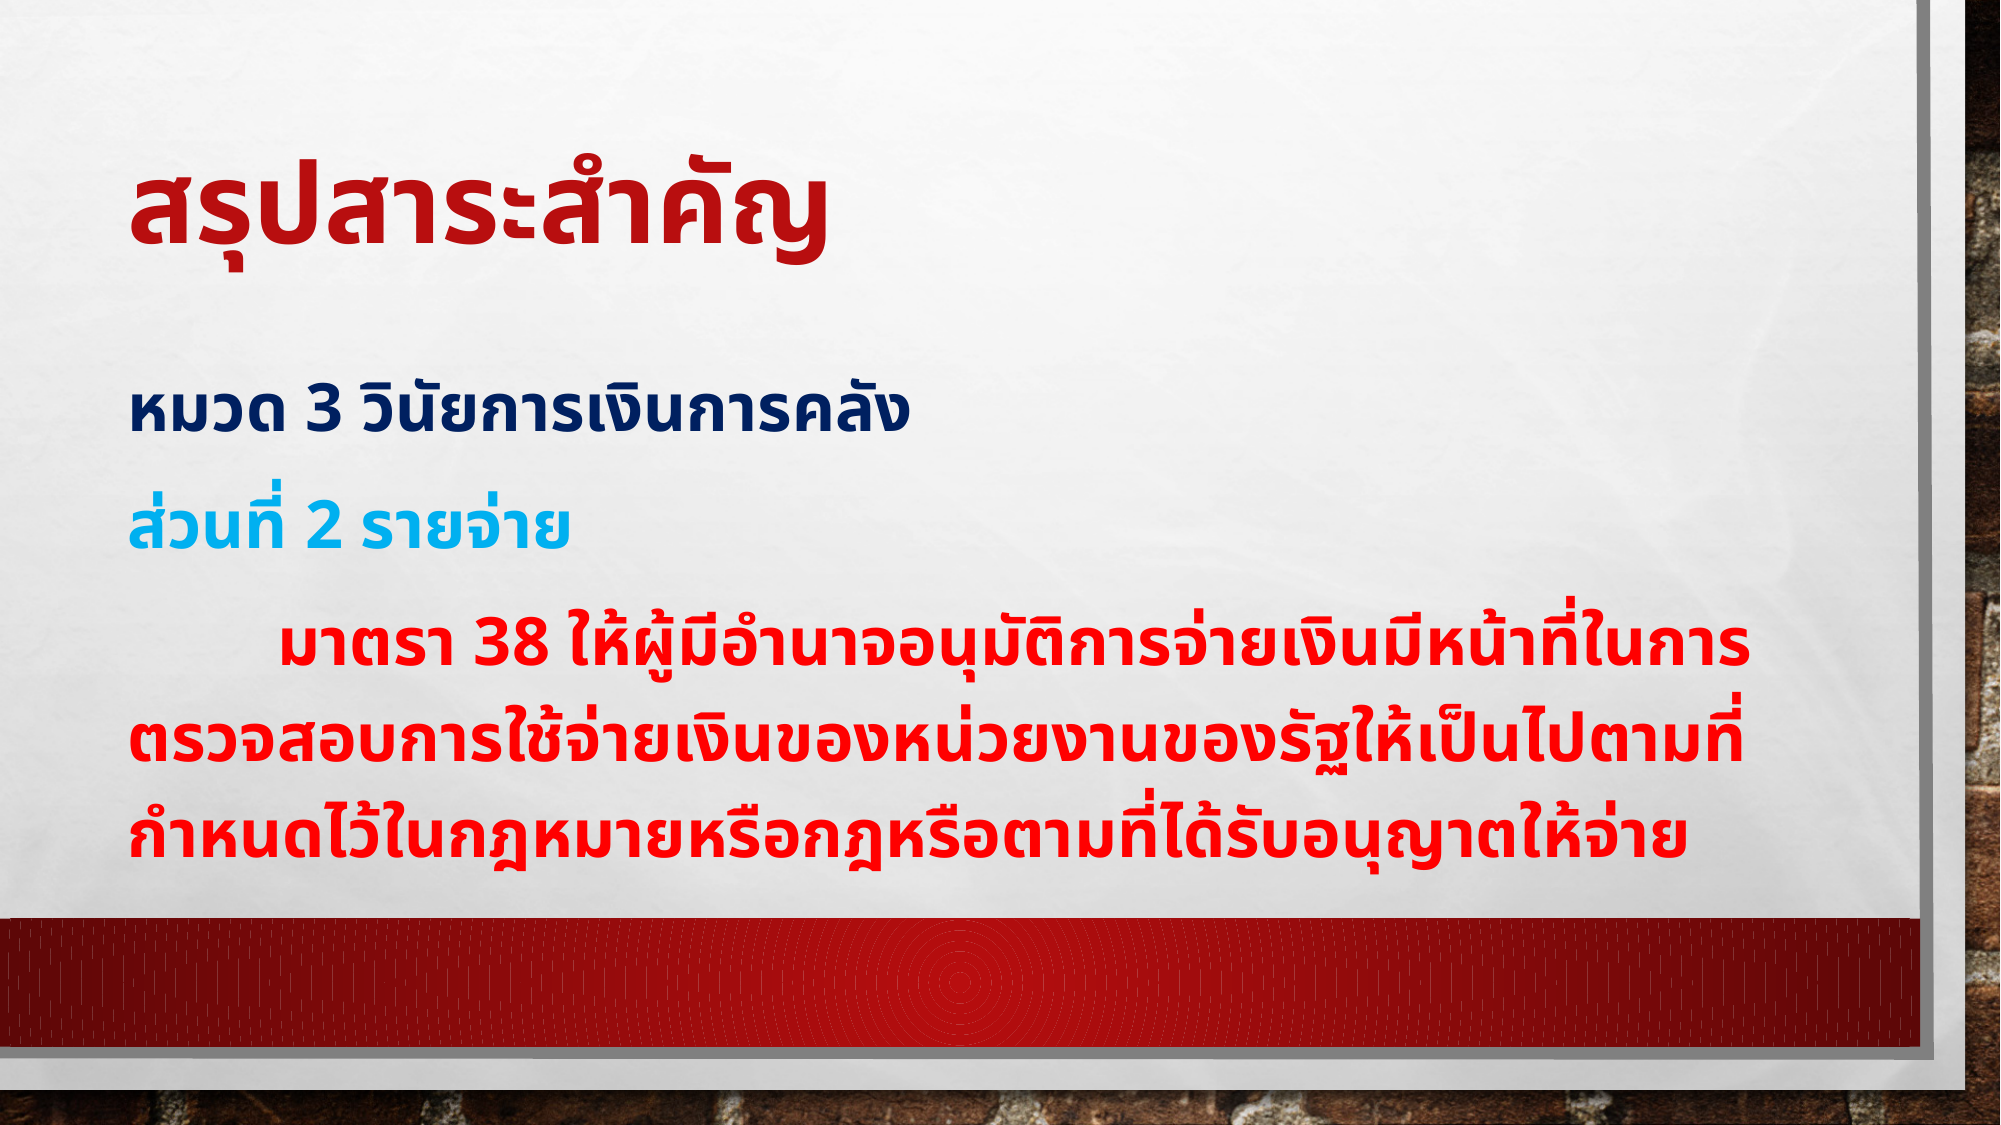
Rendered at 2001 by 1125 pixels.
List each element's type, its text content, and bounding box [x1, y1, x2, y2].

picture [0, 0, 2000, 1125]
list หมวด 3 วินัยการเงินการคลัง ส่วนที่ 2 รายจ่าย มาตรา 38 ให้ผู้มีอำนาจอนุมัติการจ่ายเงินมีหน้าที่ในการตรวจสอบการใช้จ่ายเงินของหน่วยงานของรัฐให้เป็นไปตามที่กำหนดไว้ในกฎหมายหรือกฎหรือตามที่ได้รับอนุญาตให้จ่าย [112, 338, 1818, 882]
title สรุปสาระสำคัญ [112, 112, 1818, 302]
